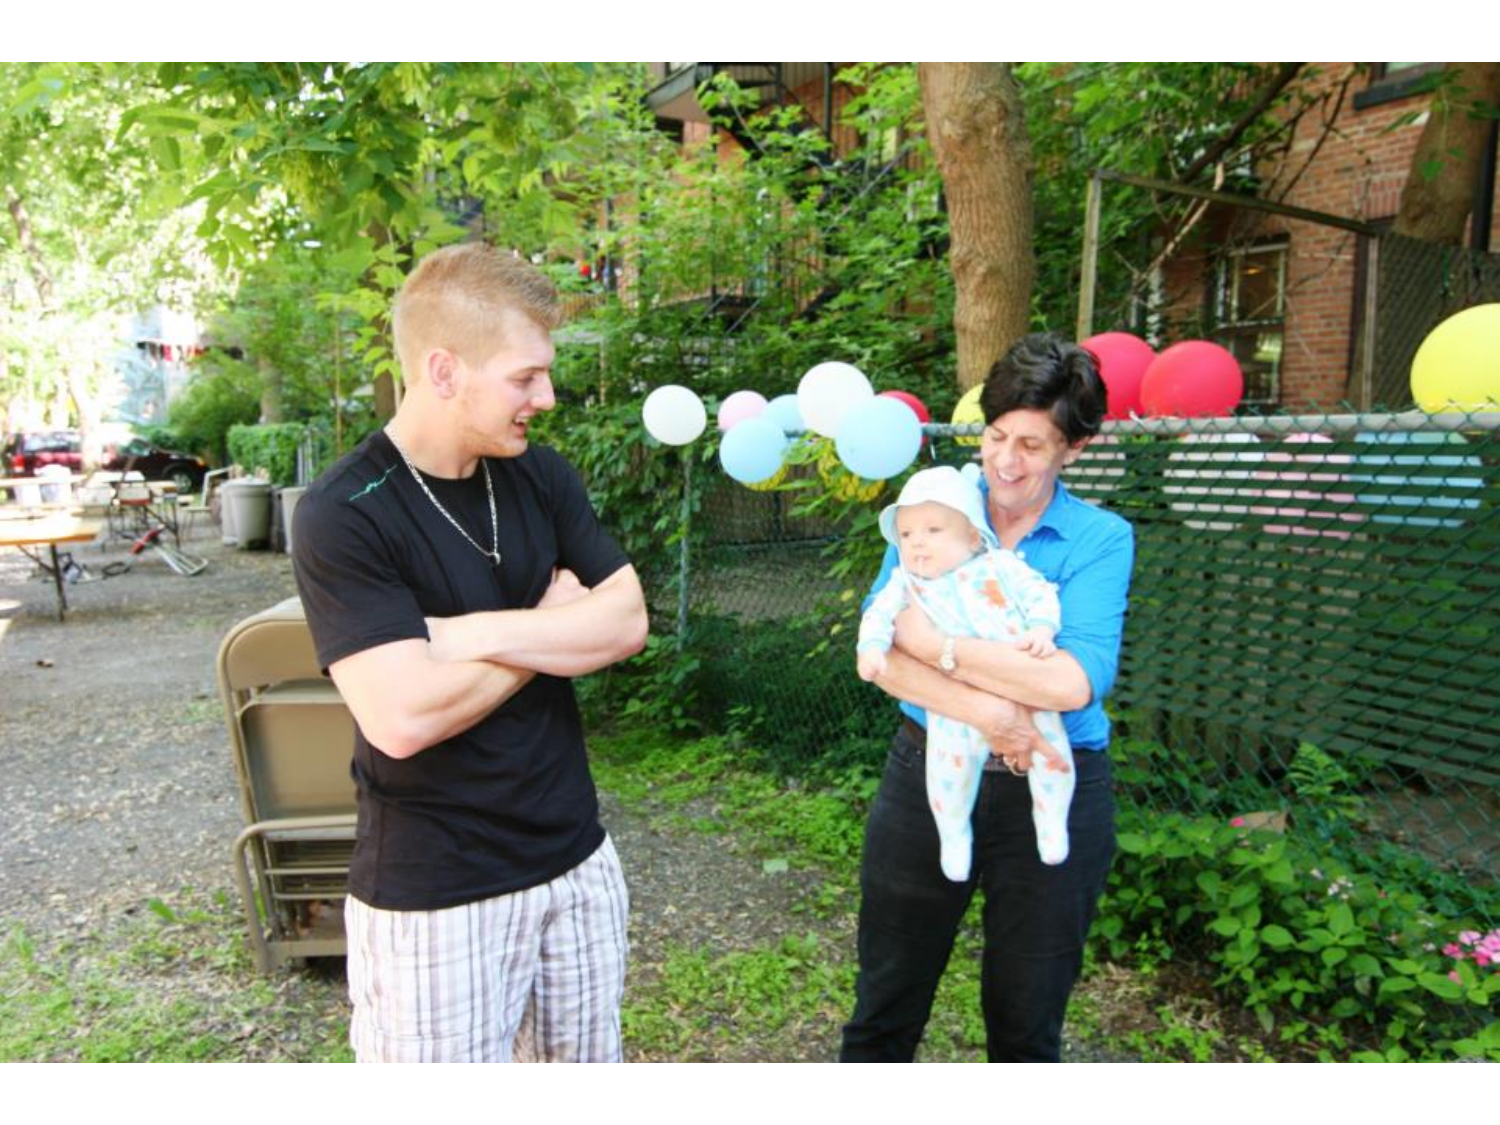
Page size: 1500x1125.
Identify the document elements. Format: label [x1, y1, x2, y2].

picture [0, 62, 1500, 1063]
